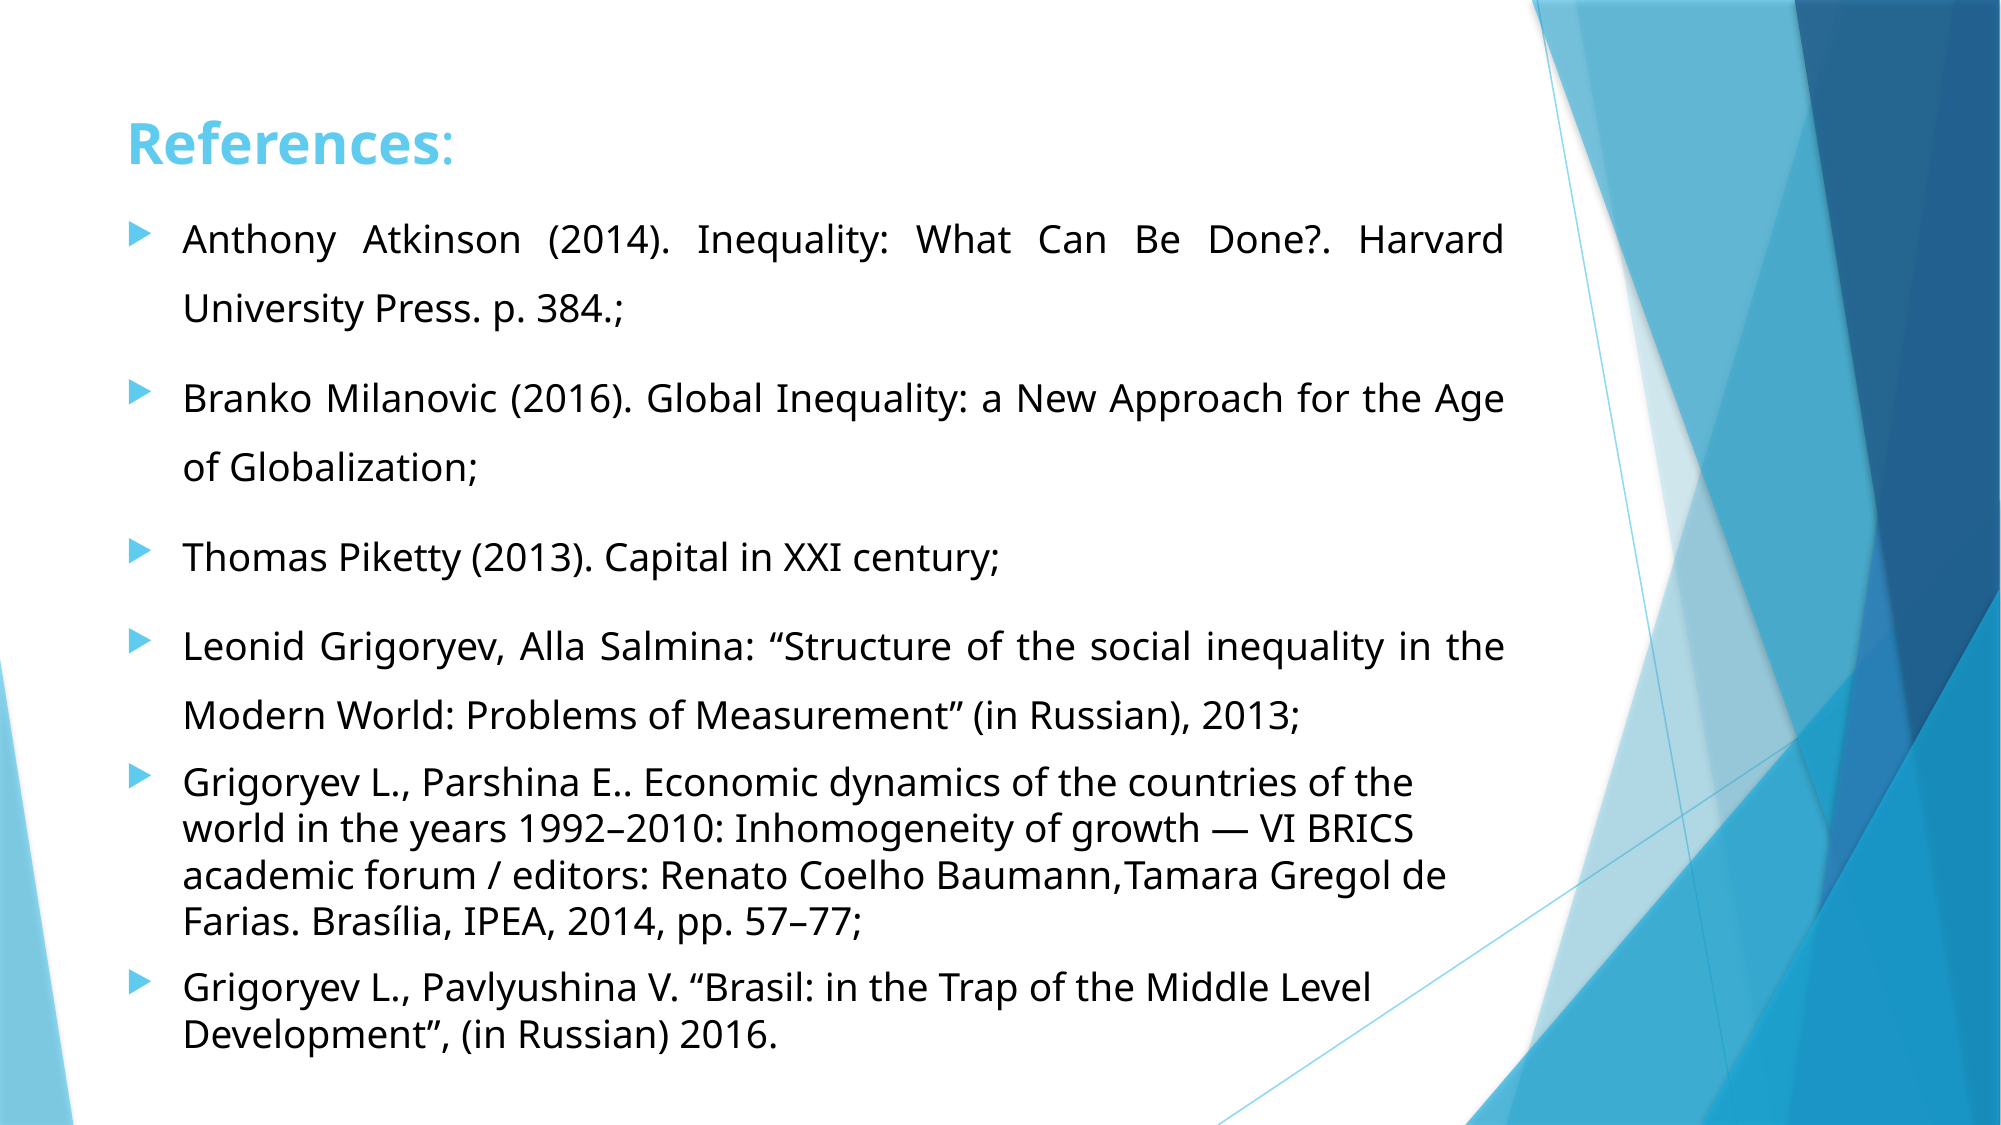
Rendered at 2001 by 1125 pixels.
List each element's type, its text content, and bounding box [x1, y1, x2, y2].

list Anthony Atkinson (2014). Inequality: What Can Be Done?. Harvard University Press. p. 384.; Branko Milanovic (2016). Global Inequality: a New Approach for the Age of Globalization; Thomas Piketty (2013). Capital in XXI century; Leonid Grigoryev, Alla Salmina: “Structure of the social inequality in the Modern World: Problems of Measurement” (in Russian), 2013; Grigoryev L., Parshina E.. Economic dynamics of the countries of the world in the years 1992–2010: Inhomogeneity of growth — VI BRICS academic forum / editors: Renato Coelho Baumann,Tamara Gregol de Farias. Brasília, IPEA, 2014, pp. 57–77; Grigoryev L., Pavlyushina V. “Brasil: in the Trap of the Middle Level Development”, (in Russian) 2016. [111, 183, 1522, 1064]
title References: [111, 99, 1522, 183]
